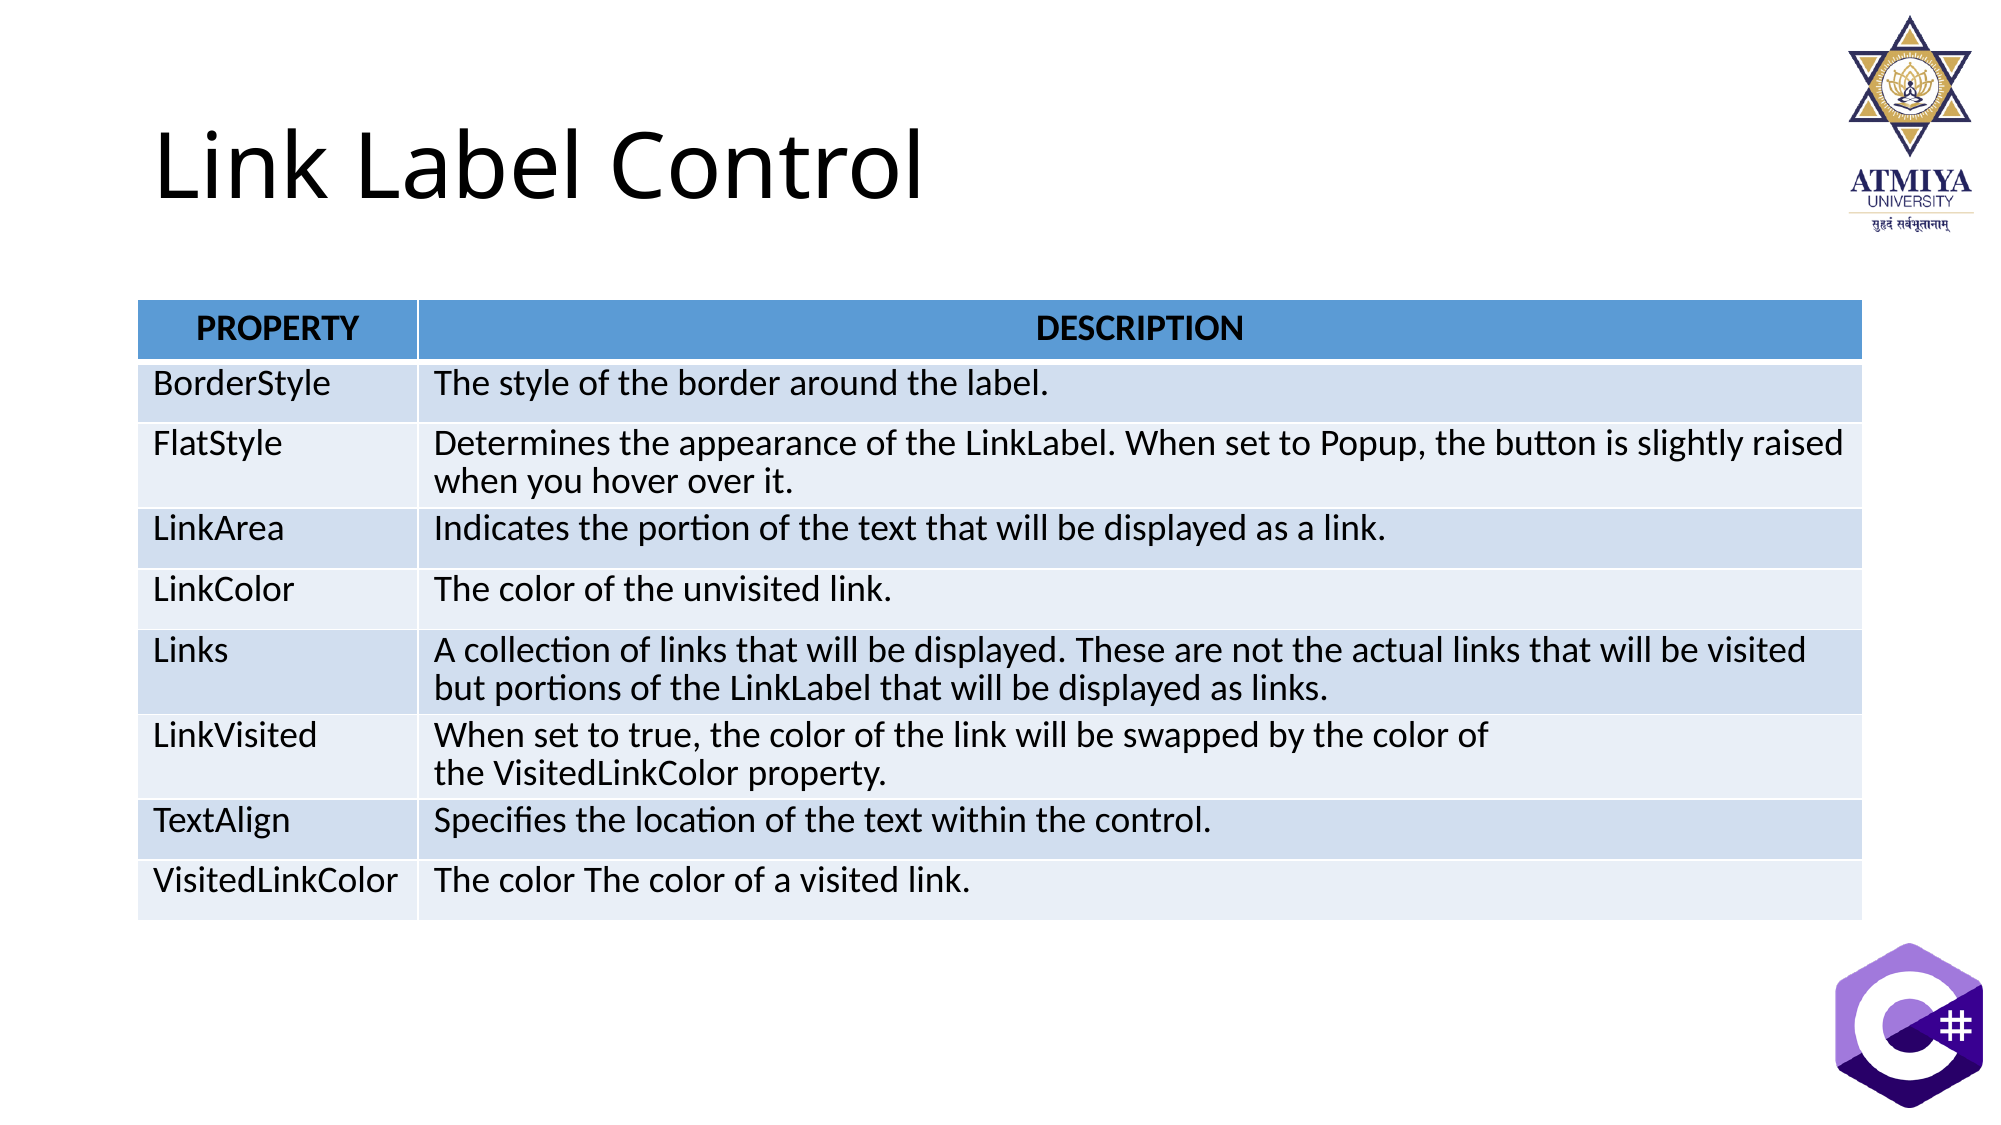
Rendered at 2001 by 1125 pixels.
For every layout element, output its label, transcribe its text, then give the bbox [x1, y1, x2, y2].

table_cell Specifies the location of the text within the control. [419, 800, 1862, 859]
table_cell The color The color of a visited link. [419, 861, 1862, 920]
table_header DESCRIPTION [419, 300, 1862, 359]
picture [1835, 15, 1985, 235]
table_cell The style of the border around the label. [419, 365, 1862, 422]
table_header PROPERTY [138, 300, 417, 359]
table_cell Indicates the portion of the text that will be displayed as a link. [419, 509, 1862, 568]
table_cell TextAlign [138, 800, 417, 859]
table_cell A collection of links that will be displayed. These are not the actual links that will be visited but portions of the LinkLabel that will be displayed as links. [419, 630, 1862, 714]
table_cell LinkColor [138, 570, 417, 629]
table_cell Links [138, 630, 417, 714]
table_cell When set to true, the color of the link will be swapped by the color of the VisitedLinkColor property. [419, 715, 1862, 798]
table_cell LinkVisited [138, 715, 417, 798]
table_cell VisitedLinkColor [138, 861, 417, 920]
table_cell LinkArea [138, 509, 417, 568]
table_cell BorderStyle [138, 365, 417, 422]
table_cell FlatStyle [138, 424, 417, 507]
table_cell Determines the appearance of the LinkLabel. When set to Popup, the button is slightly raised when you hover over it. [419, 424, 1862, 507]
picture [1835, 943, 1983, 1108]
title Link Label Control [137, 59, 1863, 278]
table_cell The color of the unvisited link. [419, 570, 1862, 629]
